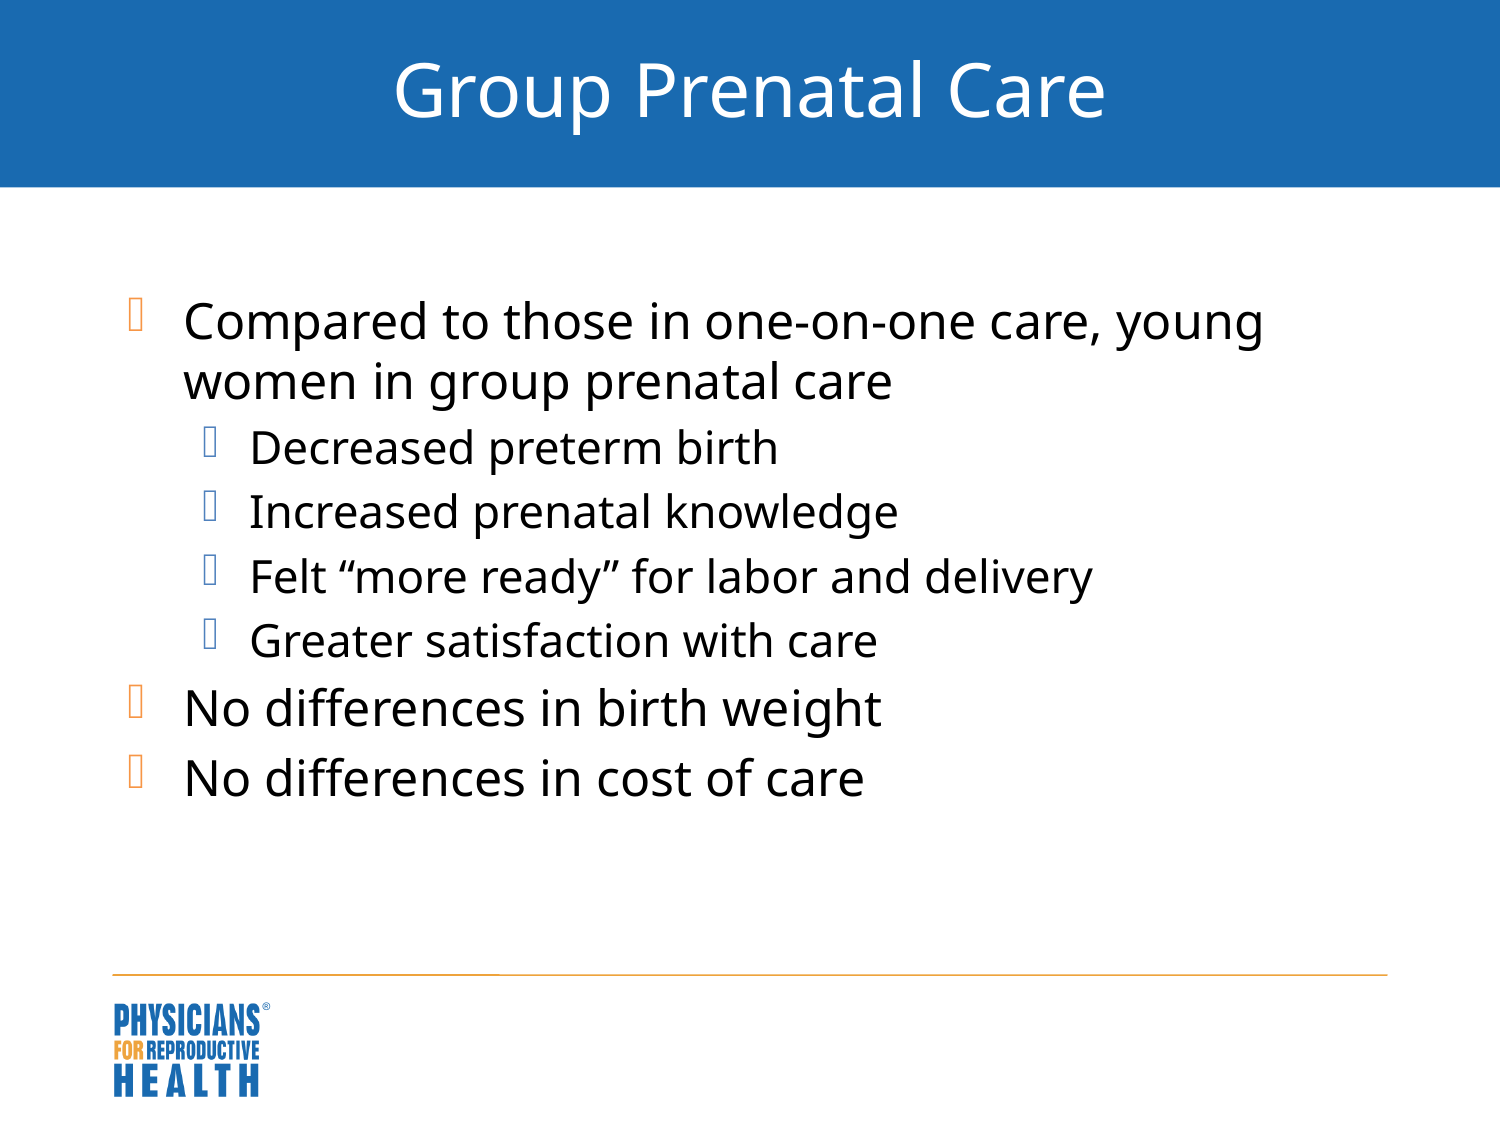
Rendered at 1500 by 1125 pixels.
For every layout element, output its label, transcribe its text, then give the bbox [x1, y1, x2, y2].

list Compared to those in one-on-one care, young women in group prenatal care Decreased preterm birth Increased prenatal knowledge Felt “more ready” for labor and delivery Greater satisfaction with care No differences in birth weight No differences in cost of care [112, 212, 1388, 913]
title Group Prenatal Care [75, 12, 1425, 163]
picture [112, 999, 263, 1100]
